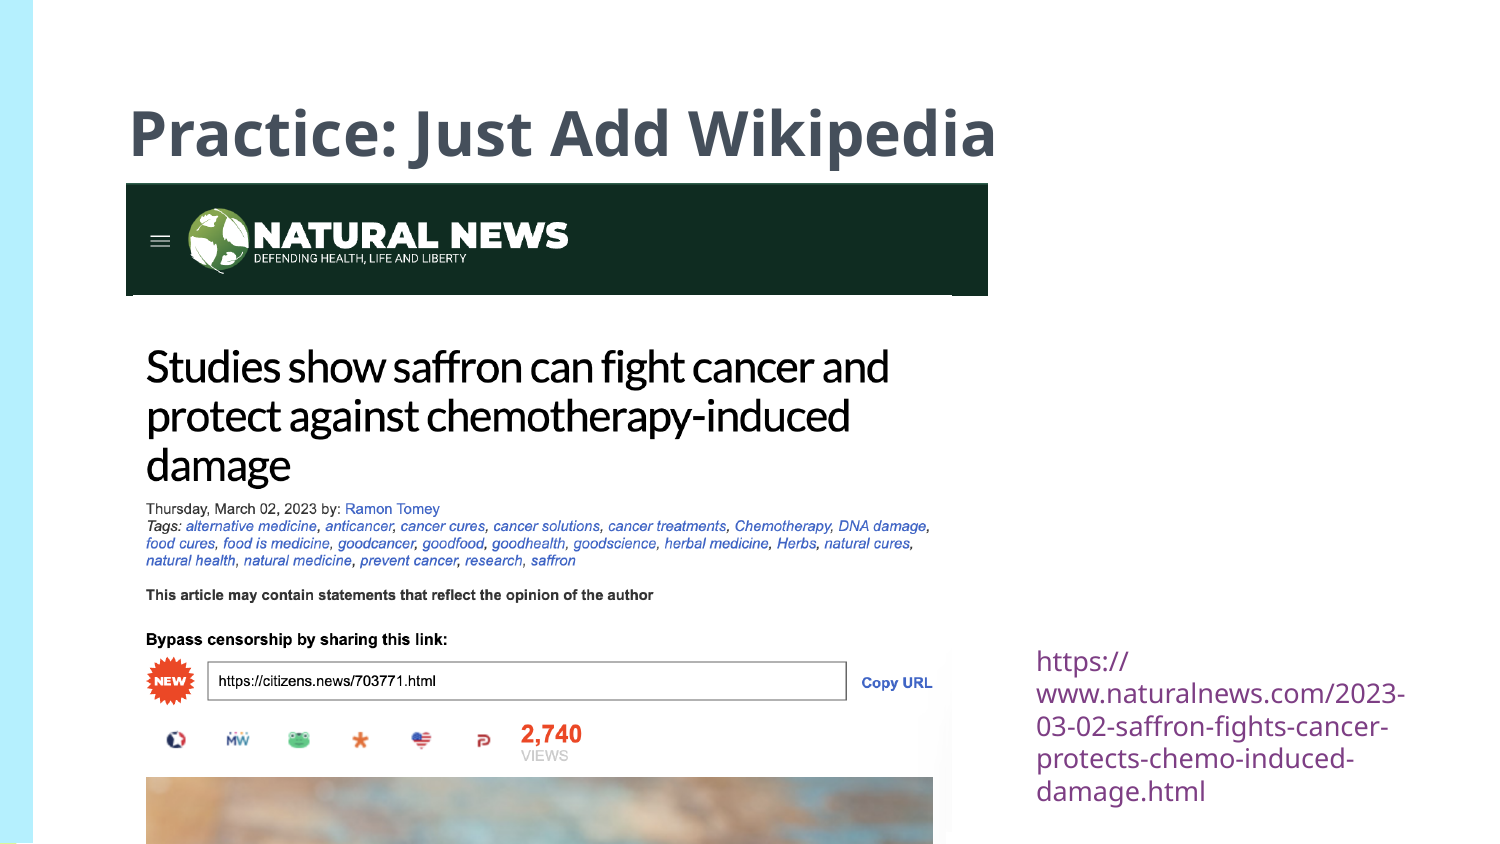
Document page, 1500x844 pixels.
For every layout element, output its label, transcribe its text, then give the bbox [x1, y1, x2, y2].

title Practice: Just Add Wikipedia [113, 27, 1236, 184]
picture [126, 183, 988, 844]
title https://www.naturalnews.com/2023-03-02-saffron-fights-cancer-protects-chemo-induced-damage.html [1020, 740, 1458, 822]
text_box [0, 0, 33, 843]
